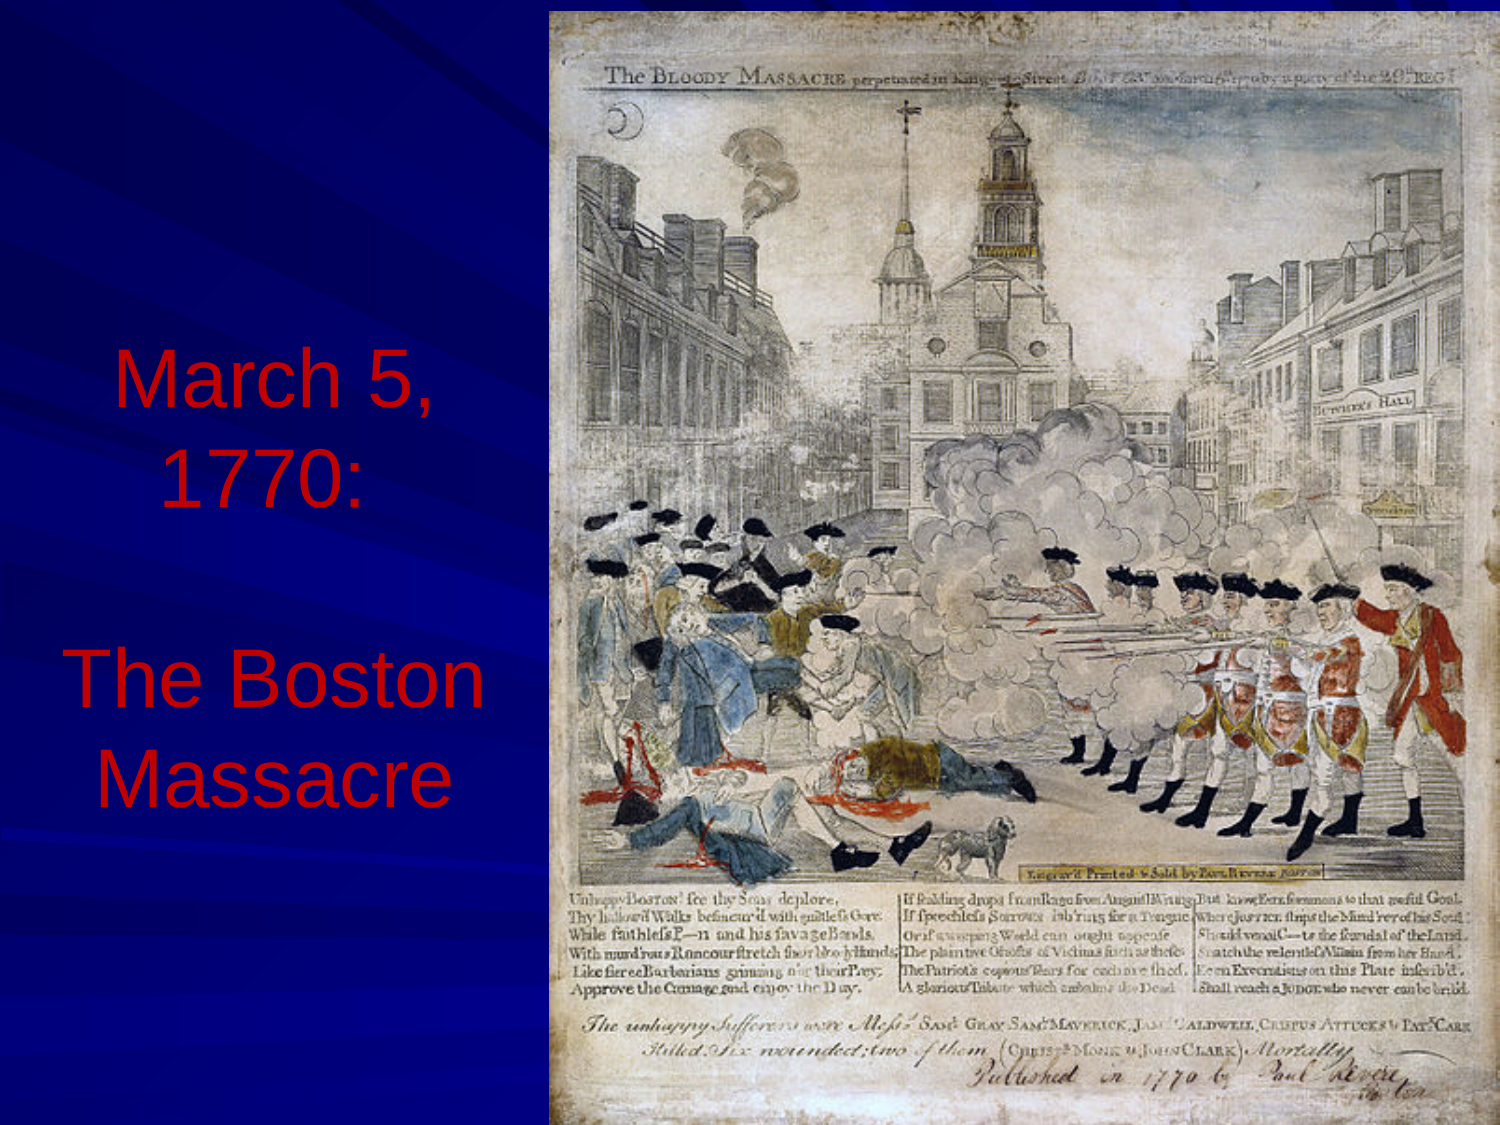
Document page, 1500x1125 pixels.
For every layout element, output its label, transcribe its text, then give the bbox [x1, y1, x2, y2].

title March 5, 1770: The Boston Massacre [0, 196, 543, 953]
picture [548, 11, 1500, 1125]
